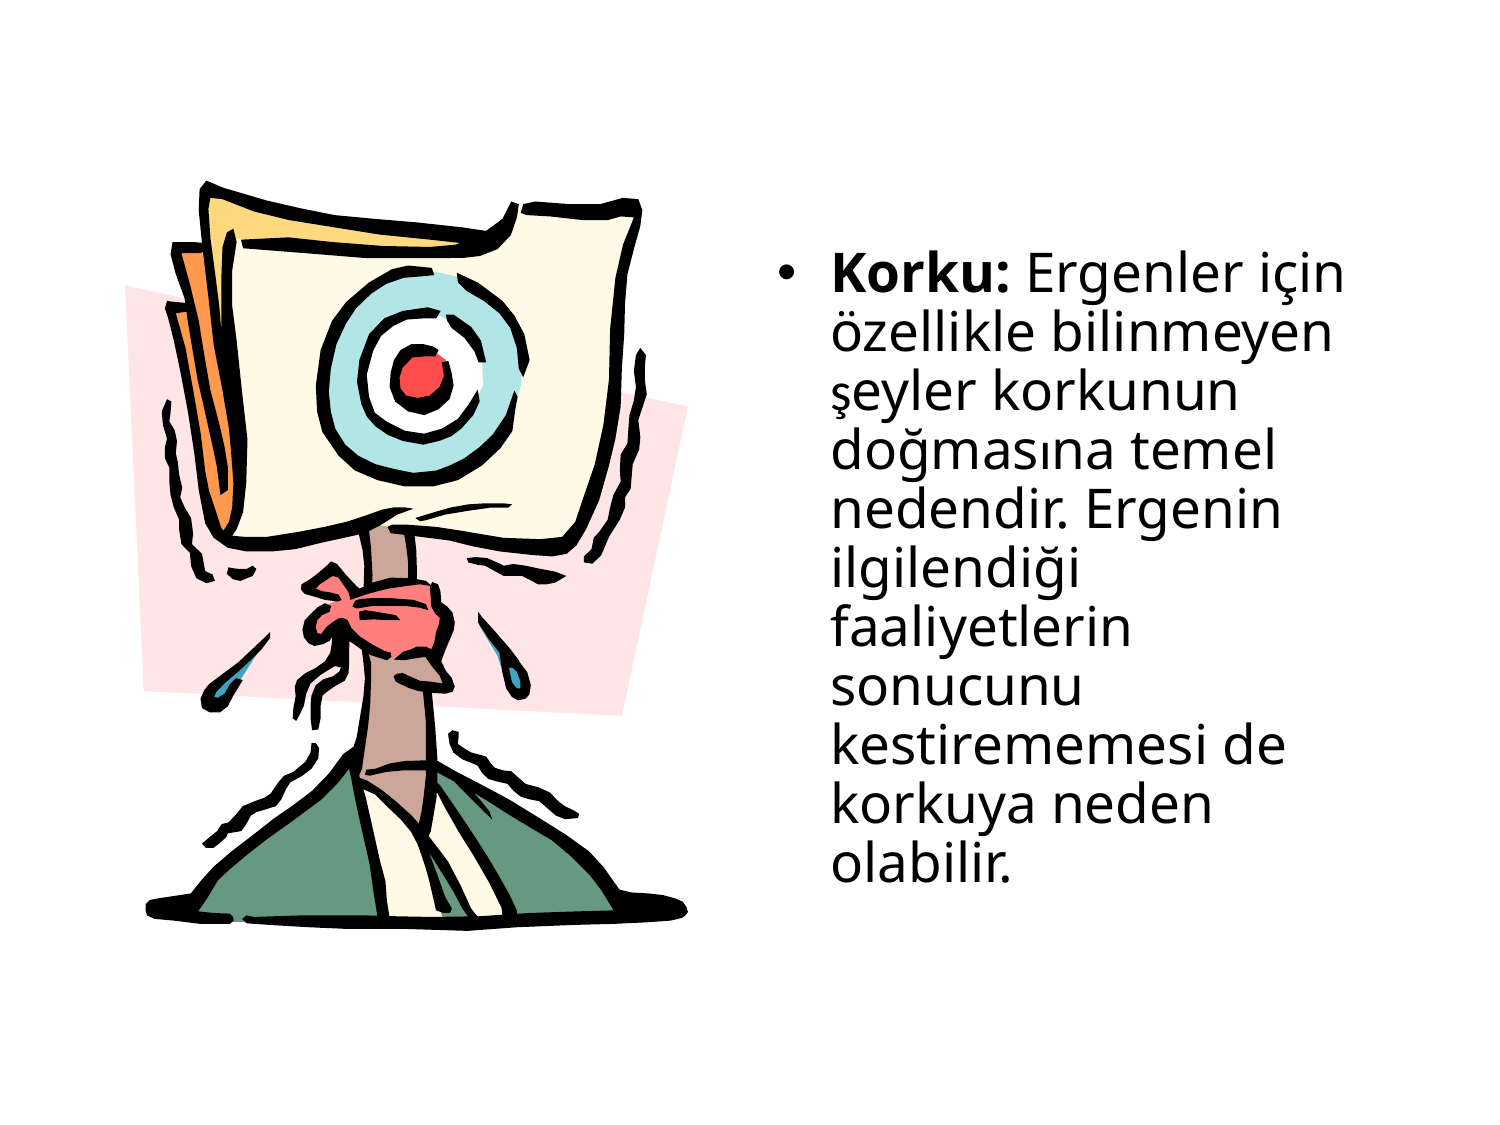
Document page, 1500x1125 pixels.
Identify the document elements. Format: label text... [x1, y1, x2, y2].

list Korku: Ergenler için özellikle bilinmeyen şeyler korkunun doğmasına temel nedendir. Ergenin ilgilendiği faaliyetlerin sonucunu kestirememesi de korkuya neden olabilir. [762, 237, 1388, 913]
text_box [124, 174, 694, 938]
